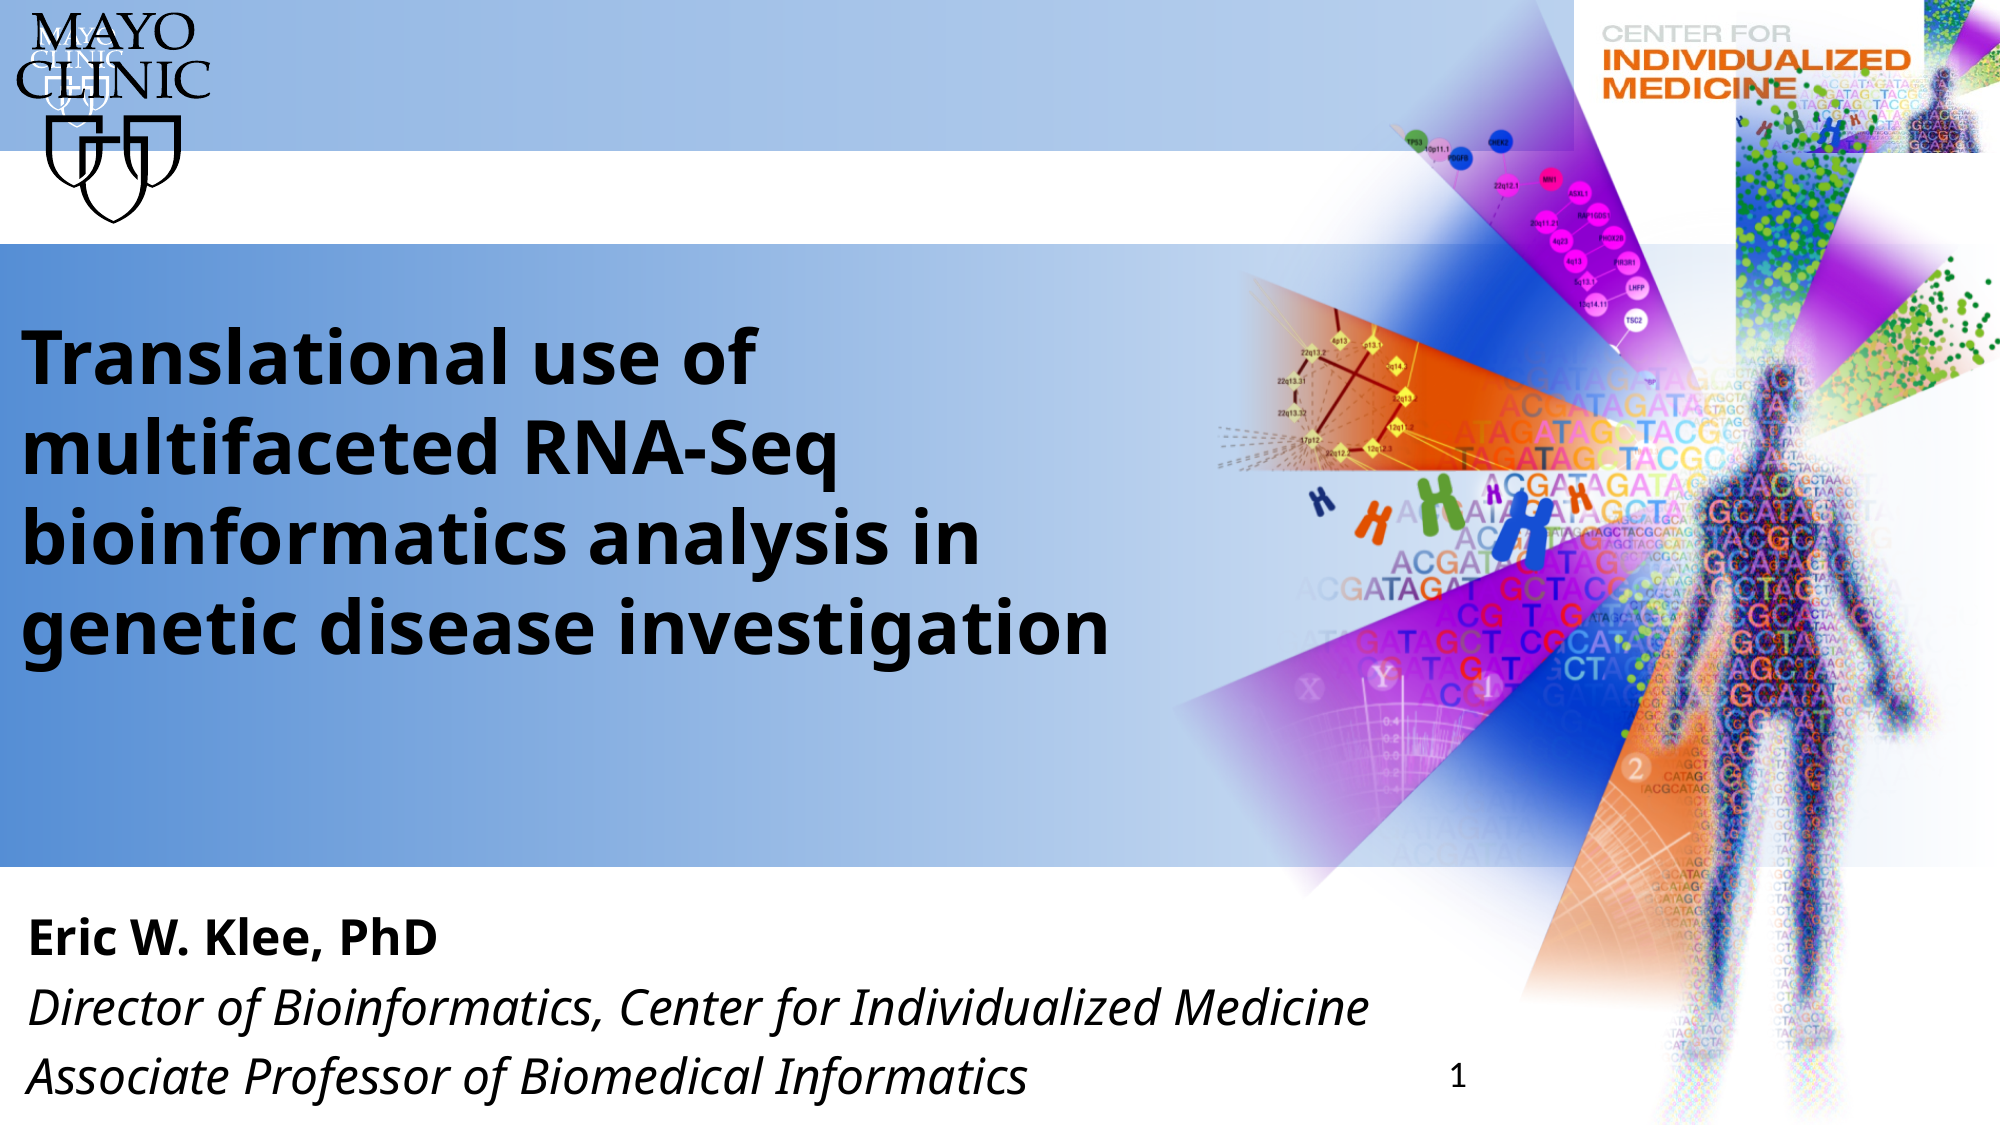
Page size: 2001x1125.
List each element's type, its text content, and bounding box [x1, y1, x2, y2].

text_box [16, 12, 211, 224]
picture [1149, 0, 2000, 1125]
text_box Eric W. Klee, PhD Director of Bioinformatics, Center for Individualized Medicine Associate Professor of Biomedical Informatics [6, 895, 1144, 1125]
text_box [0, 696, 1144, 869]
text_box Translational use of multifaceted RNA-Seq bioinformatics analysis in genetic disease investigation [0, 374, 1144, 696]
text_box [0, 243, 1144, 374]
